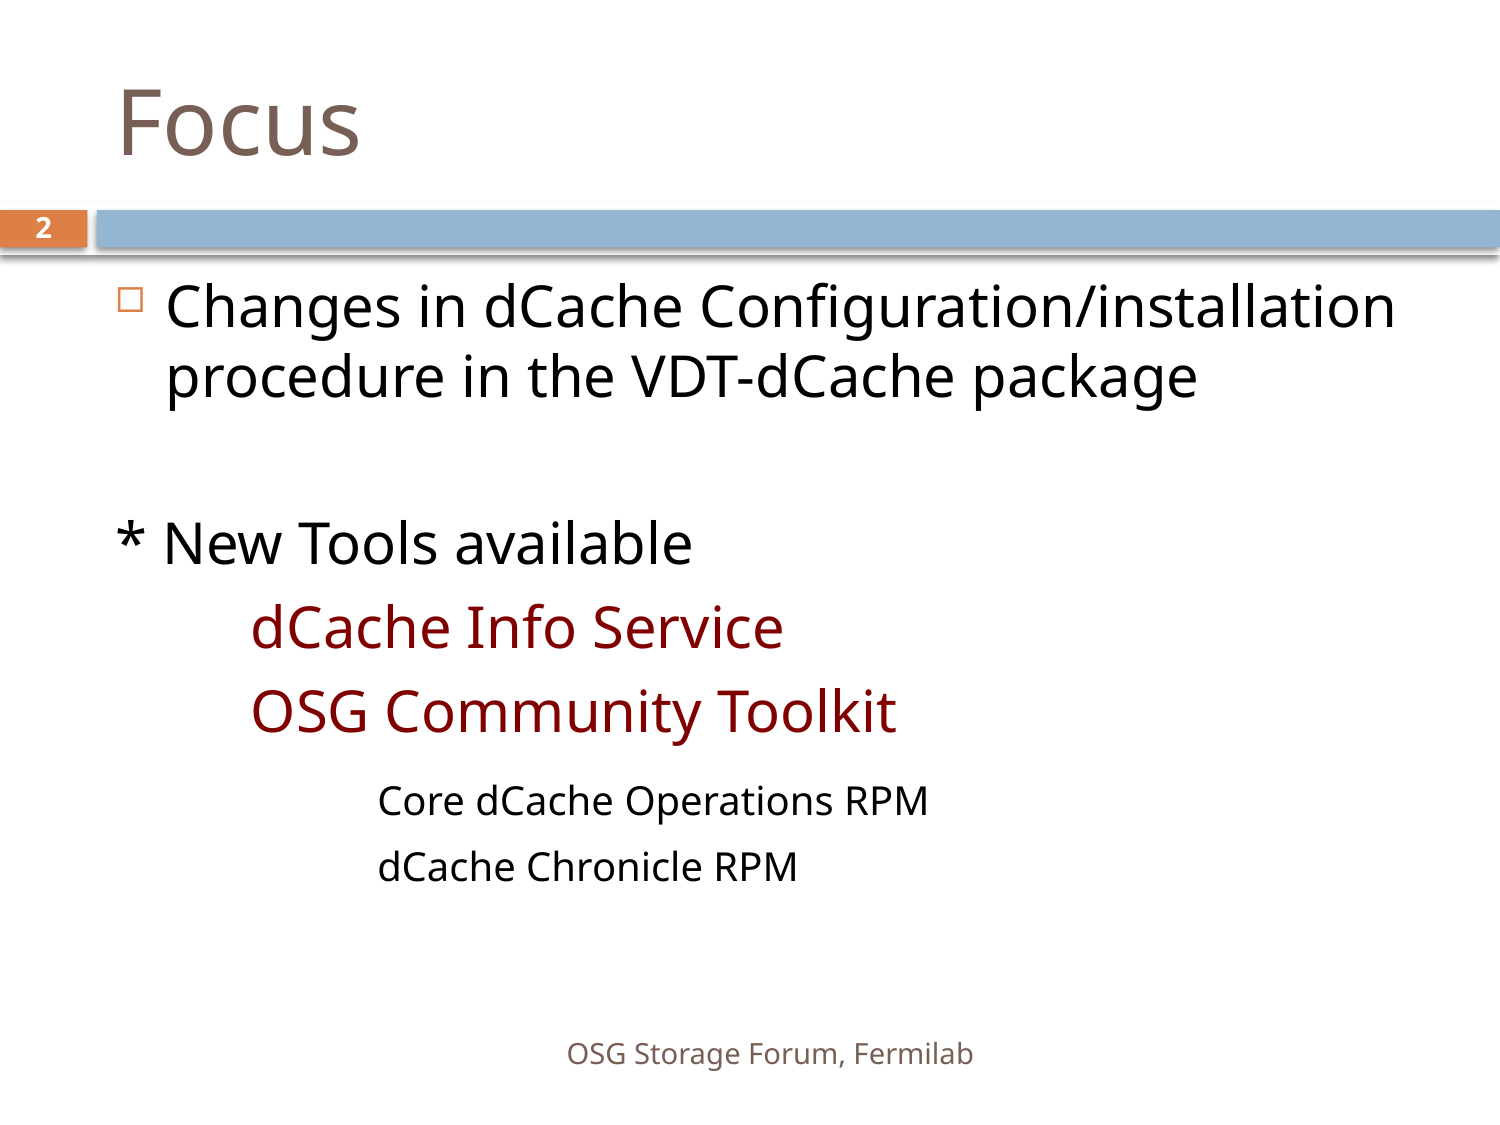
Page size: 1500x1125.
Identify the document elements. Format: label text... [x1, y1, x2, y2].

slide_number 2 [0, 208, 88, 249]
title Focus [100, 37, 1438, 200]
footer OSG Storage Forum, Fermilab [99, 1024, 990, 1085]
list Changes in dCache Configuration/installation procedure in the VDT-dCache package * New Tools available dCache Info Service OSG Community Toolkit Core dCache Operations RPM dCache Chronicle RPM [100, 262, 1438, 1000]
